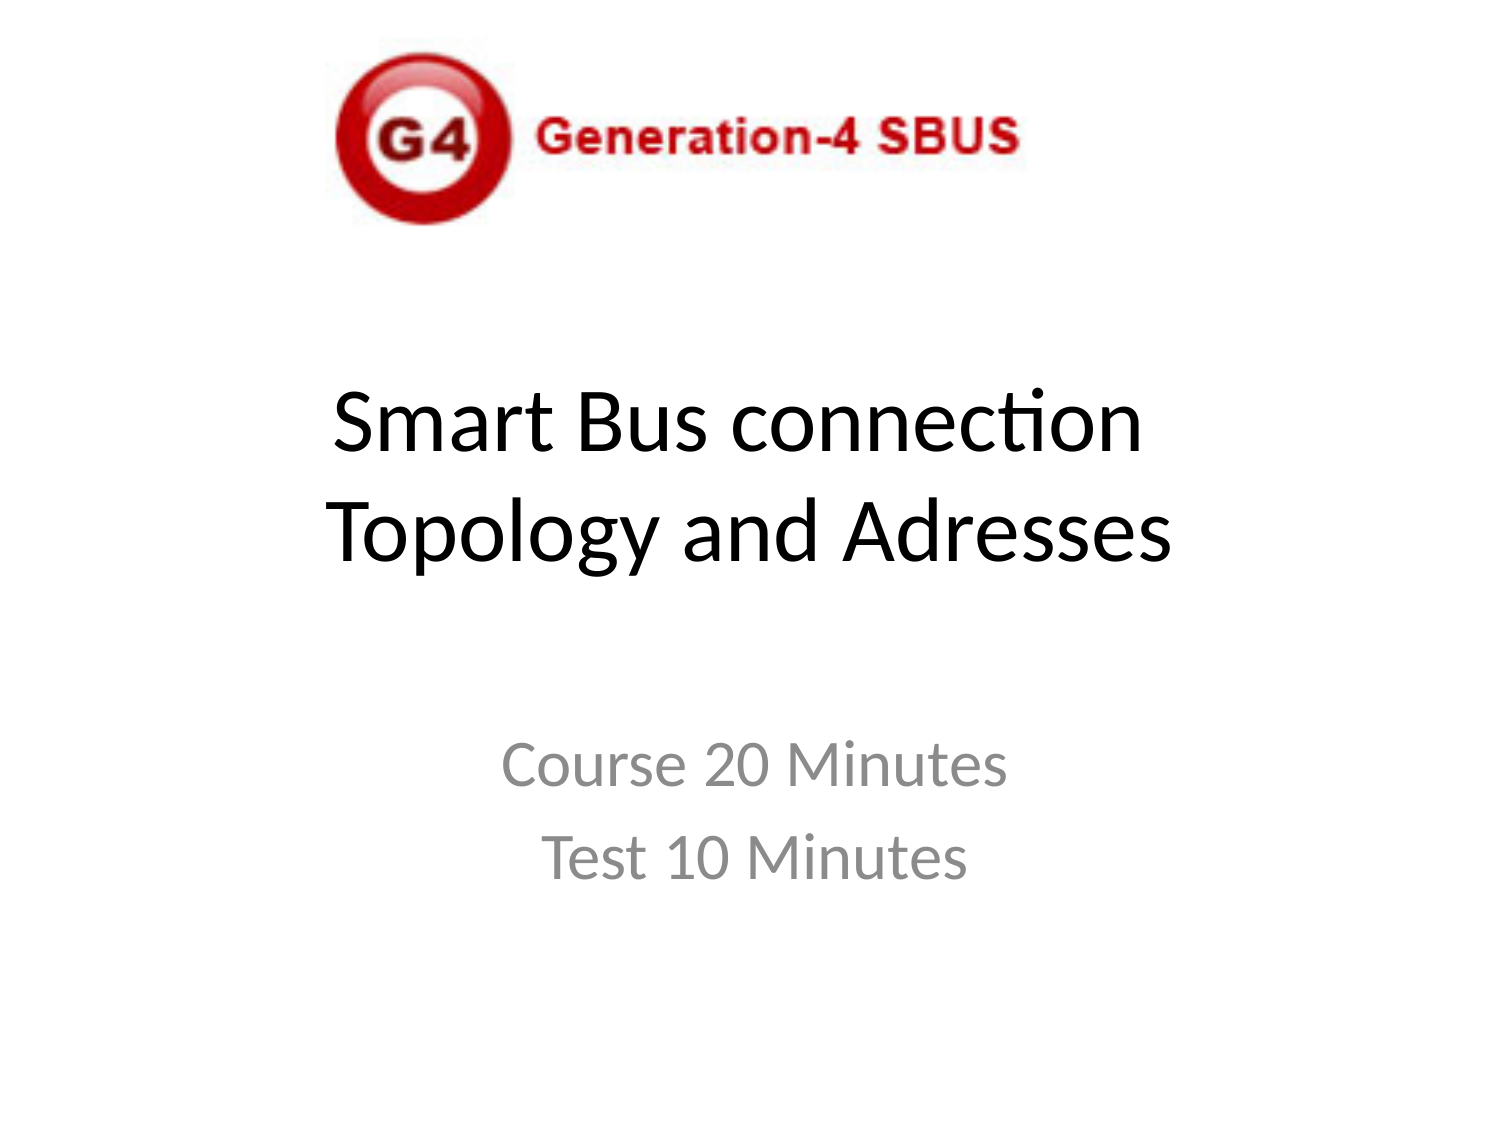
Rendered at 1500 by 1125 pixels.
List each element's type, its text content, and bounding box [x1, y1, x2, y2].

title Smart Bus connection Topology and Adresses [112, 349, 1388, 591]
subtitle Course 20 Minutes Test 10 Minutes [237, 712, 1288, 1000]
picture [299, 37, 1126, 244]
